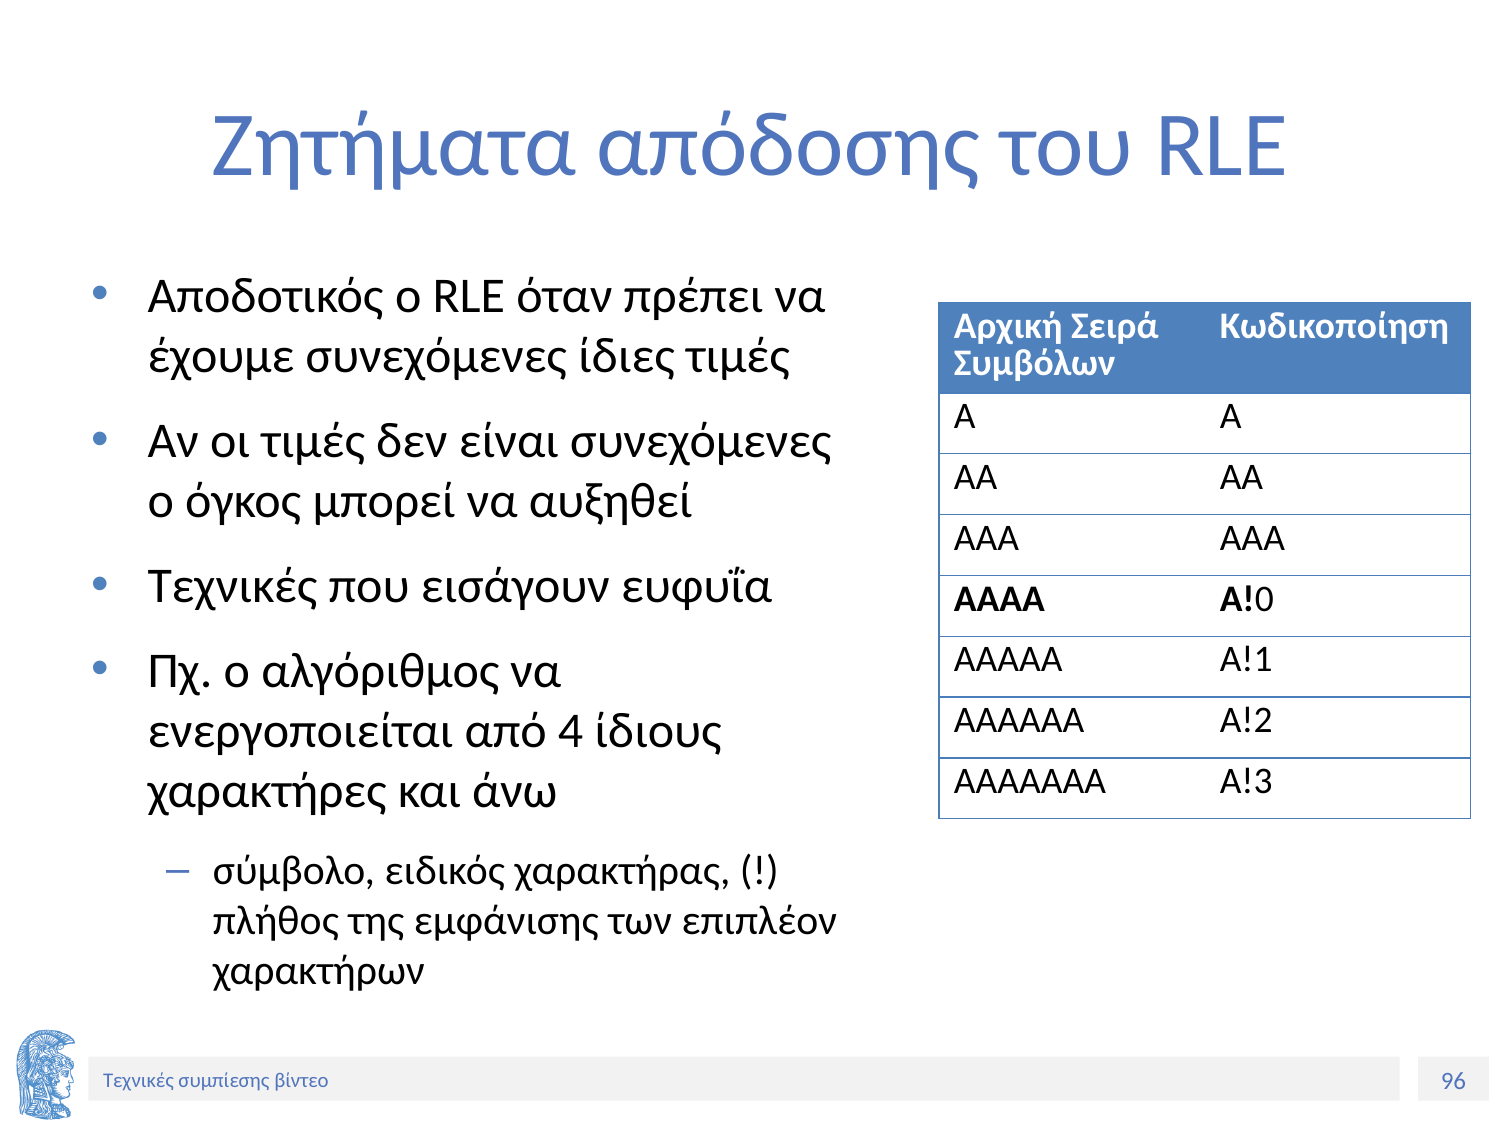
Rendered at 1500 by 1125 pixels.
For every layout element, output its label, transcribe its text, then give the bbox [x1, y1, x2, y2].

picture [9, 1026, 81, 1120]
table_cell ΑΑ [940, 454, 1205, 514]
table_cell ΑΑΑΑ [940, 576, 1205, 636]
table_cell Α!0 [1205, 576, 1470, 636]
table_cell ΑΑΑΑΑ [940, 637, 1205, 696]
table_header Κωδικοποίηση [1205, 303, 1470, 392]
table_cell Α!1 [1205, 637, 1470, 696]
table_cell ΑΑA [1205, 515, 1470, 575]
list Αποδοτικός ο RLE όταν πρέπει να έχουμε συνεχόμενες ίδιες τιμές Αν οι τιμές δεν είναι συνεχόμενες ο όγκος μπορεί να αυξηθεί Τεχνικές που εισάγουν ευφυΐα Πχ. ο αλγόριθμος να ενεργοποιείται από 4 ίδιους χαρακτήρες και άνω σύμβολο, ειδικός χαρακτήρας, (!) πλήθος της εμφάνισης των επιπλέον χαρακτήρων [76, 255, 880, 1047]
title Ζητήματα απόδοσης του RLE [75, 45, 1425, 233]
table_cell ΑΑΑΑΑΑ [940, 698, 1205, 757]
table_cell ΑΑΑΑΑΑΑ [940, 759, 1205, 818]
table_cell ΑΑΑ [940, 515, 1205, 575]
table_header Αρχική Σειρά Συμβόλων [940, 303, 1205, 392]
table_cell Α [940, 394, 1205, 453]
table_cell ΑΑ [1205, 454, 1470, 514]
table_cell Α!3 [1205, 759, 1470, 818]
table_cell Α [1205, 394, 1470, 453]
table_cell Α!2 [1205, 698, 1470, 757]
